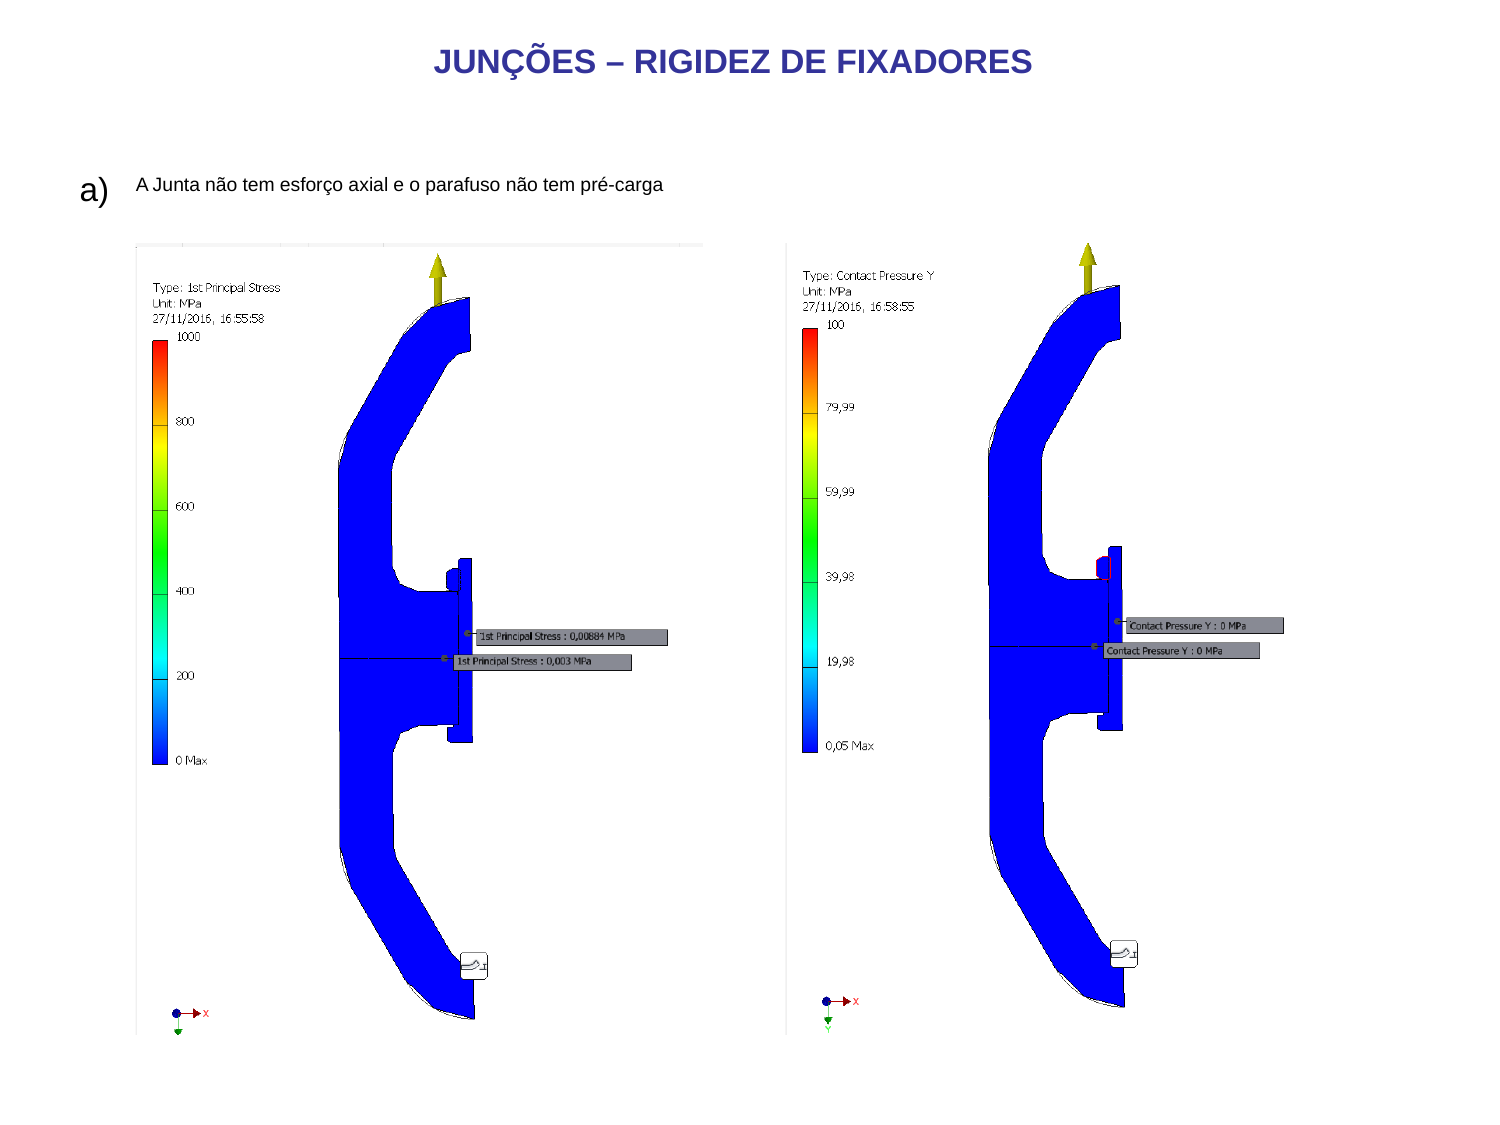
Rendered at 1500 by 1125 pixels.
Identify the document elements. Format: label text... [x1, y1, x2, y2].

text_box A Junta não tem esforço axial e o parafuso não tem pré-carga [64, 160, 1415, 216]
picture [135, 243, 703, 1035]
picture [785, 243, 1306, 1035]
text_box JUNÇÕES – RIGIDEZ DE FIXADORES [418, 24, 1048, 110]
